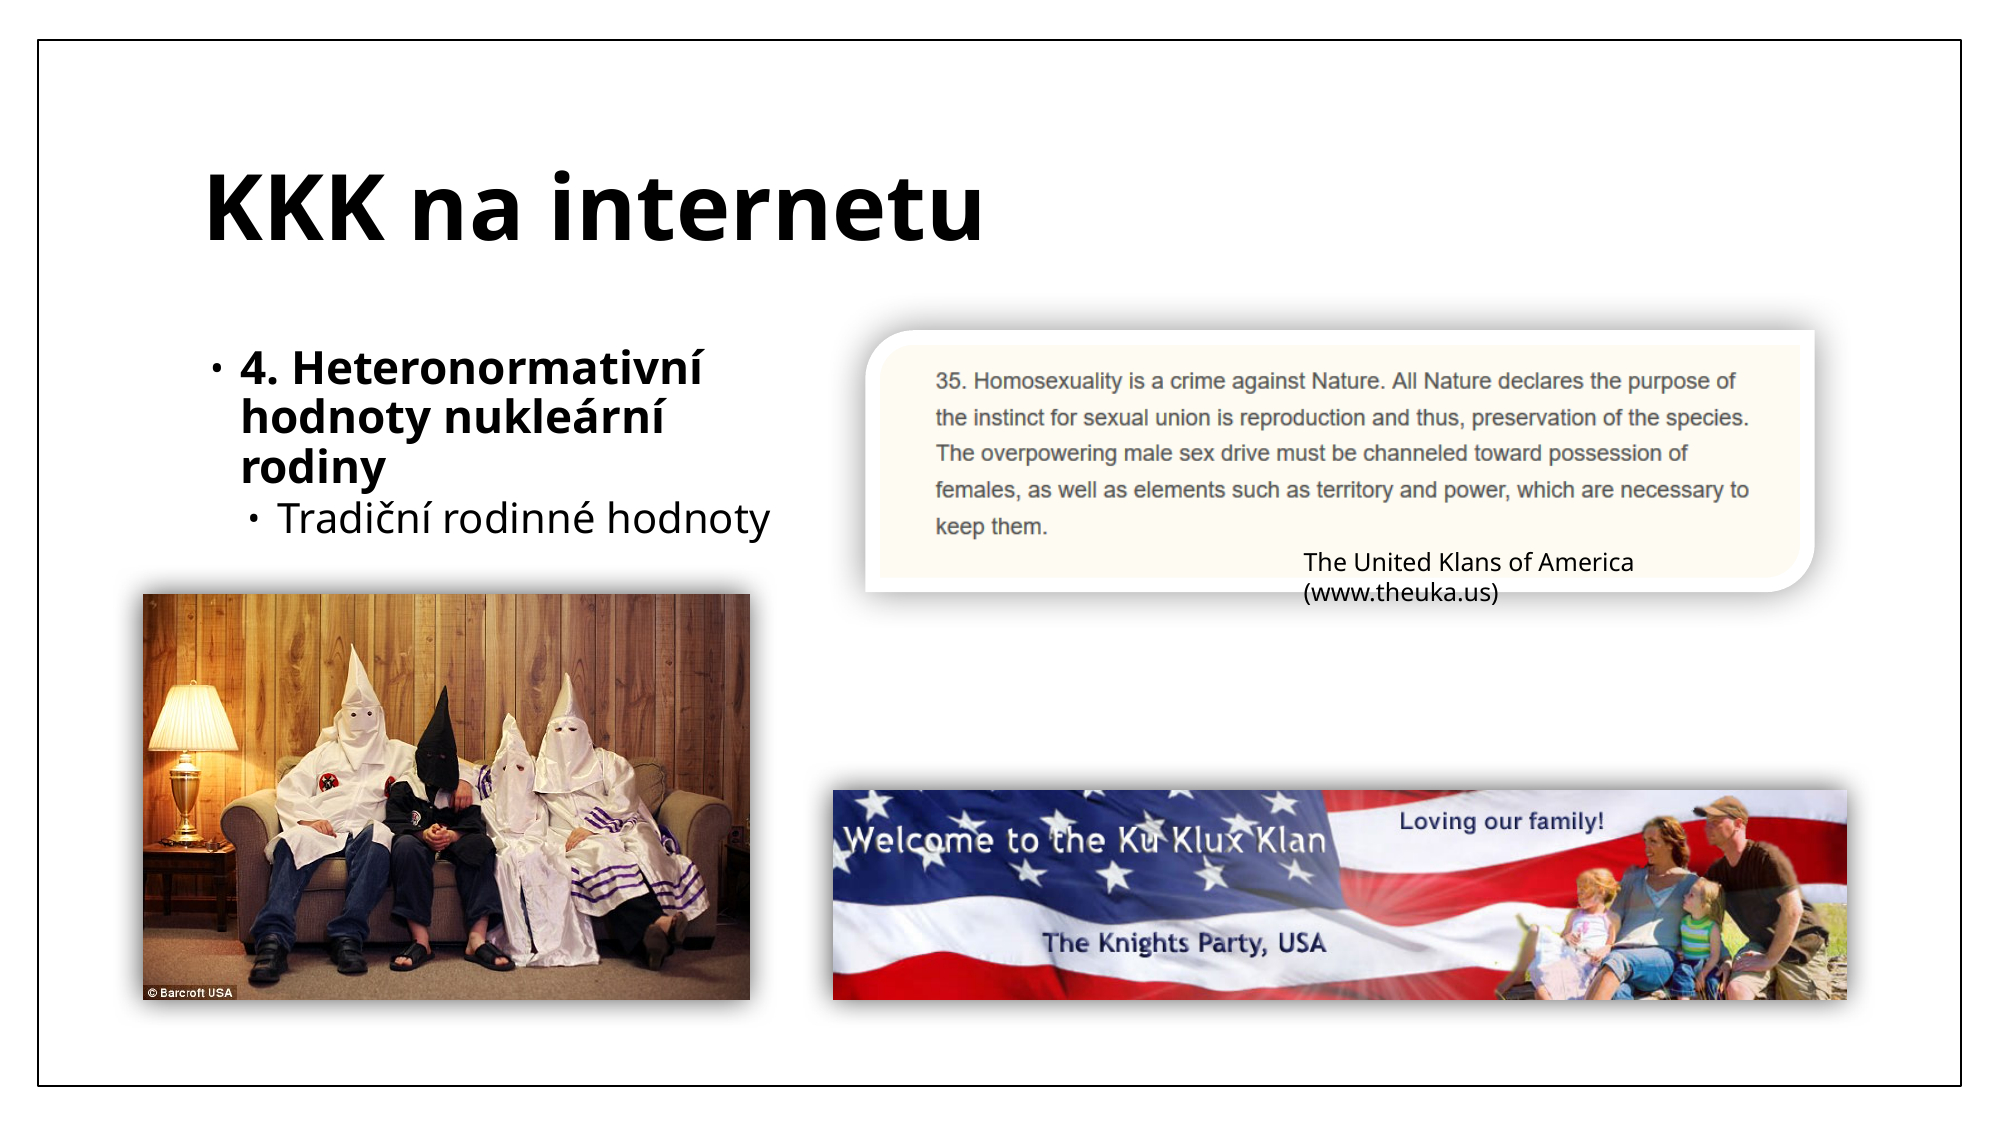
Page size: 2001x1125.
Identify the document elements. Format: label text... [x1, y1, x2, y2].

list 4. Heteronormativní hodnoty nukleární rodiny Tradiční rodinné hodnoty [187, 337, 794, 1000]
title KKK na internetu [187, 99, 1808, 323]
picture [832, 790, 1848, 1001]
text_box The United Klans of America (www.theuka.us) [1288, 593, 1808, 614]
picture [872, 337, 1808, 586]
picture [142, 594, 750, 1001]
